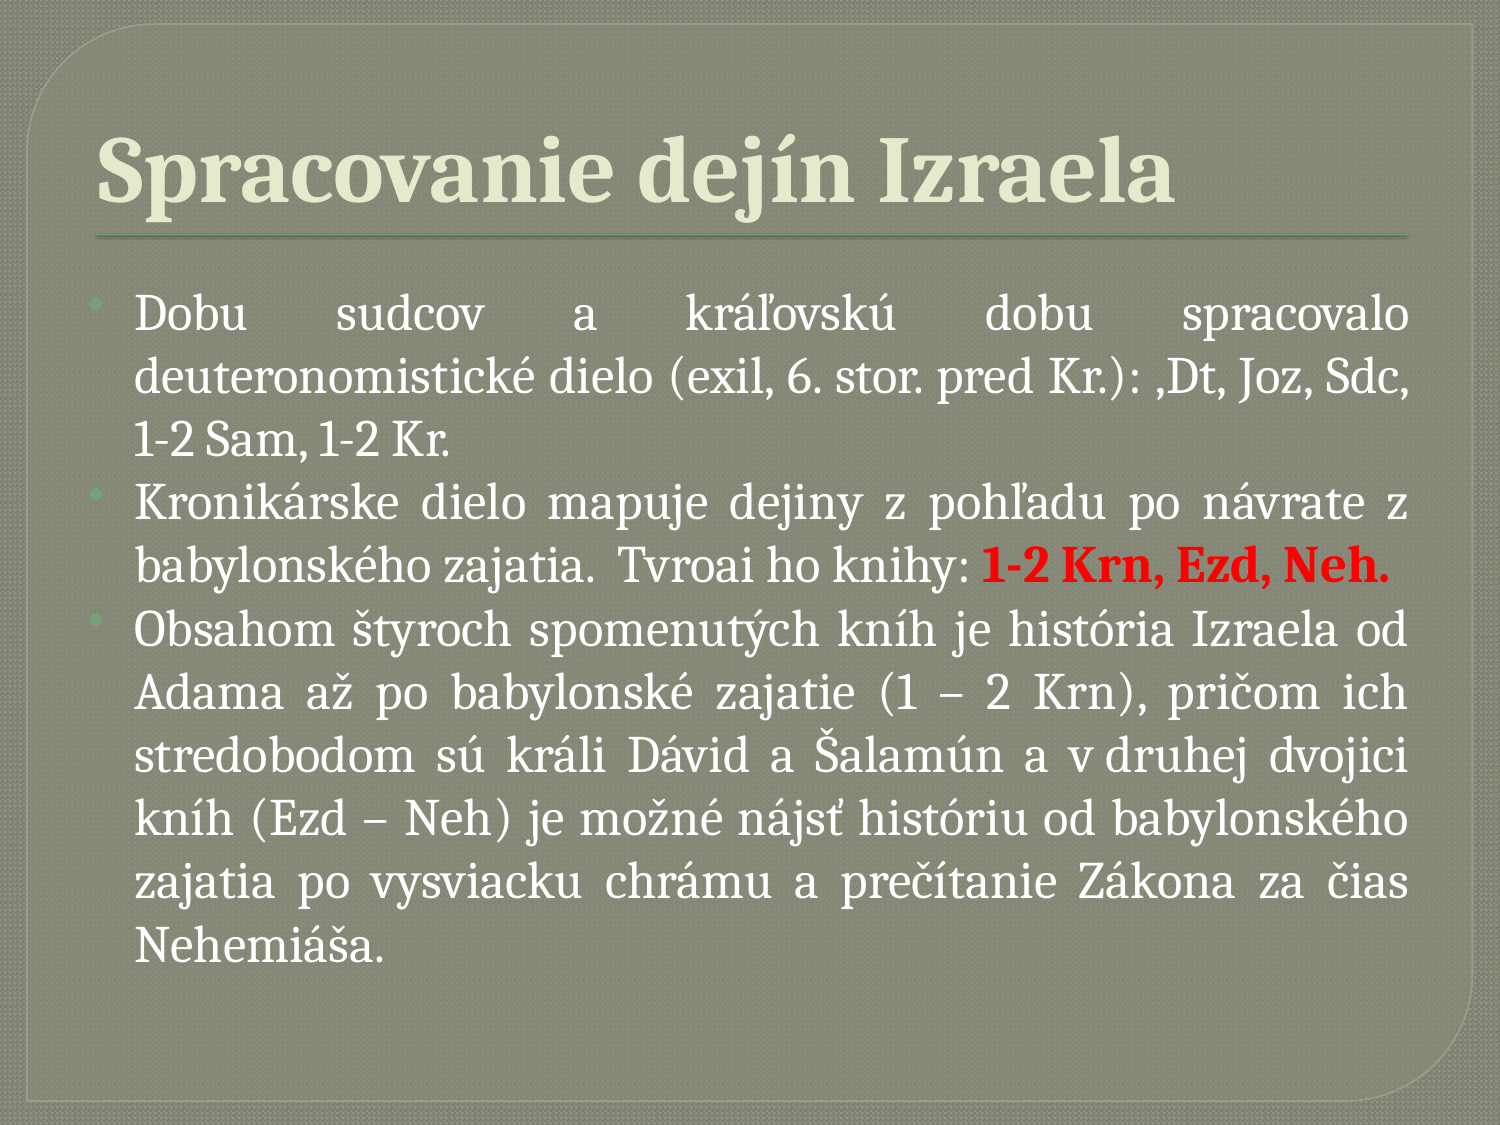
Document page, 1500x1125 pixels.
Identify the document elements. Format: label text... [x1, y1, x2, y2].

title Spracovanie dejín Izraela [75, 41, 1425, 230]
list Dobu sudcov a kráľovskú dobu spracovalo deuteronomistické dielo (exil, 6. stor. pred Kr.): ‚Dt, Joz, Sdc, 1-2 Sam, 1-2 Kr. Kronikárske dielo mapuje dejiny z pohľadu po návrate z babylonského zajatia. Tvroai ho knihy: 1-2 Krn, Ezd, Neh. Obsahom štyroch spomenutých kníh je história Izraela od Adama až po babylonské zajatie (1 – 2 Krn), pričom ich stredobodom sú králi Dávid a Šalamún a v druhej dvojici kníh (Ezd – Neh) je možné nájsť históriu od babylonského zajatia po vysviacku chrámu a prečítanie Zákona za čias Nehemiáša. [75, 270, 1425, 1013]
